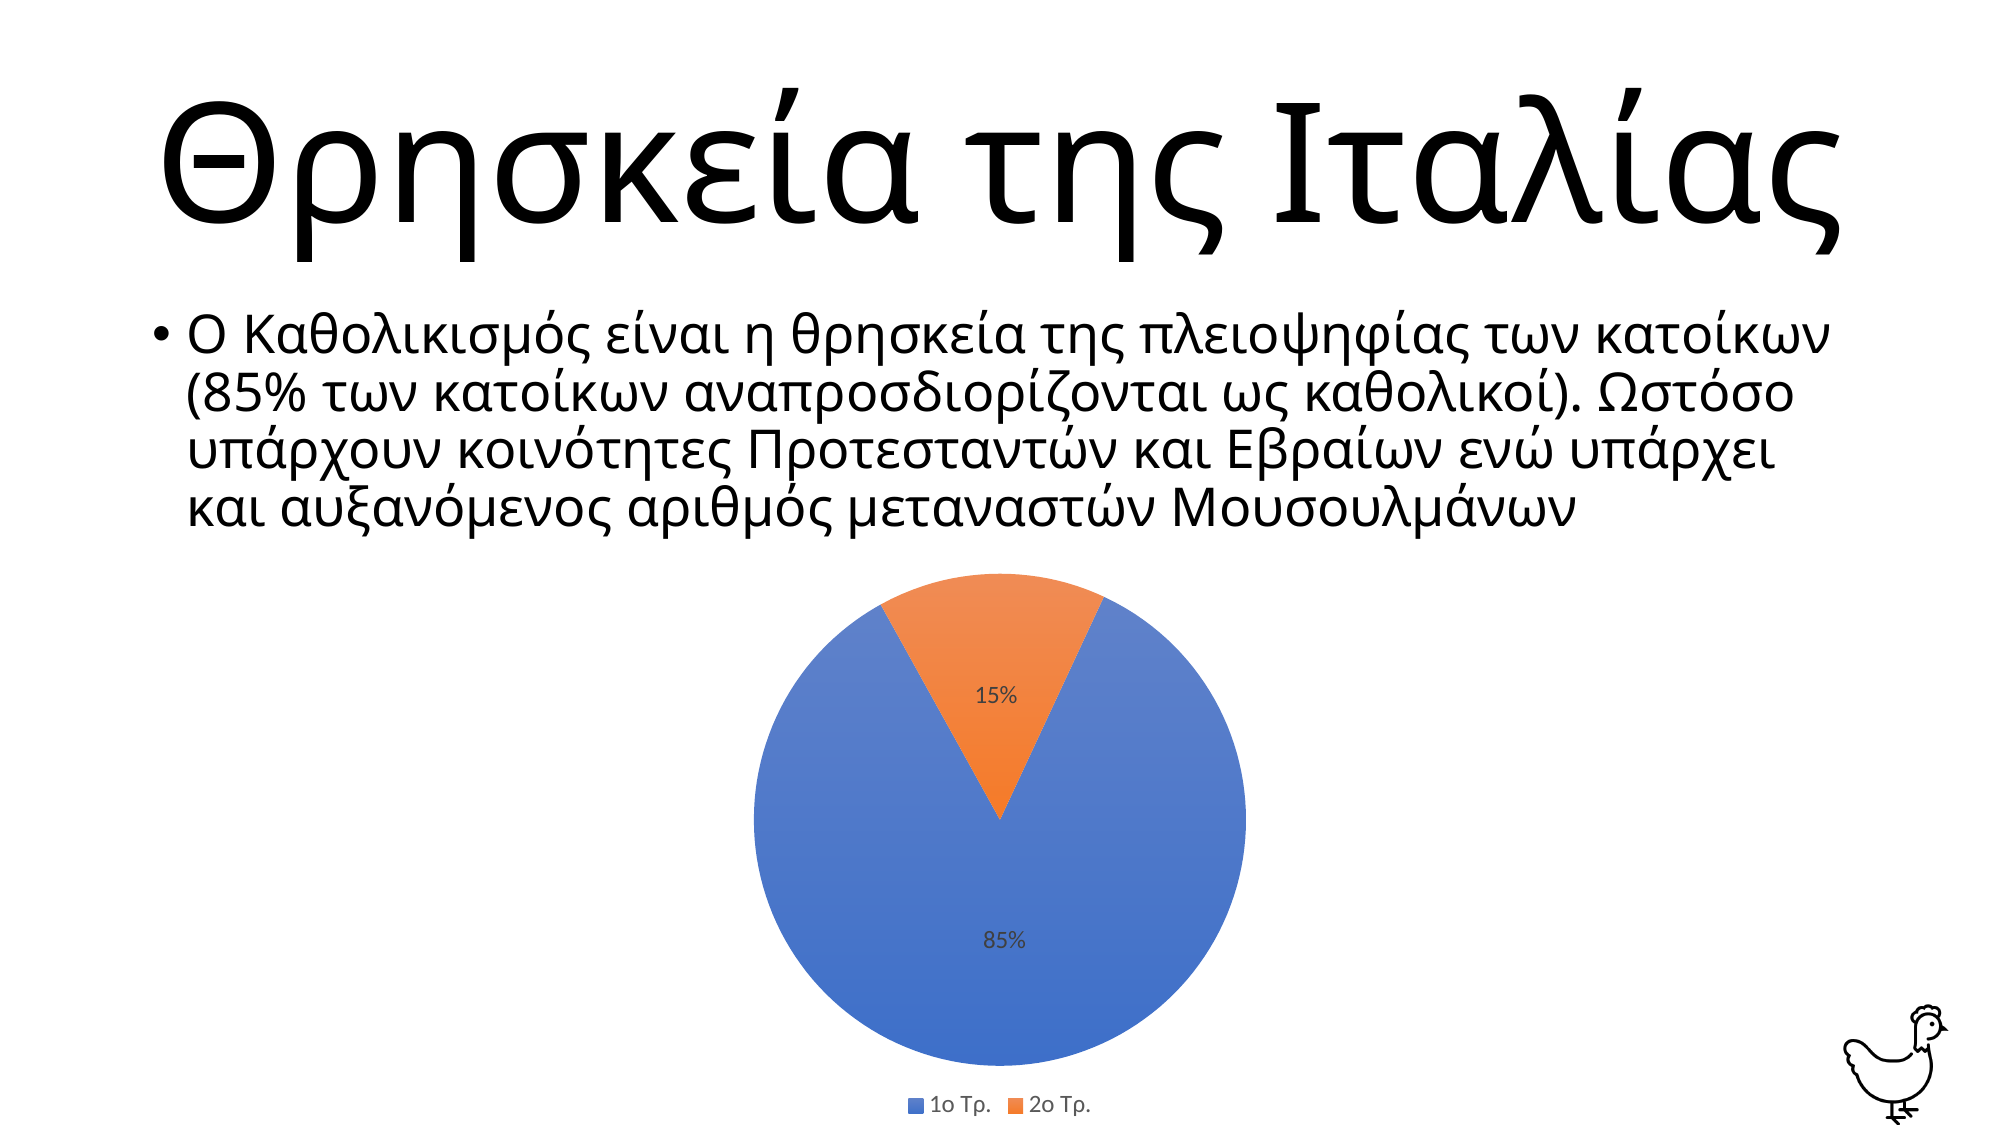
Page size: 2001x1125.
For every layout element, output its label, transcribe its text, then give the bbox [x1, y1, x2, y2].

title Θρησκεία της Ιταλίας [137, 59, 1863, 278]
chart [0, 562, 2000, 1125]
list Ο Καθολικισμός είναι η θρησκεία της πλειοψηφίας των κατοίκων (85% των κατοίκων αναπροσδιορίζονται ως καθολικοί). Ωστόσο υπάρχουν κοινότητες Προτεσταντών και Εβραίων ενώ υπάρχει και αυξανόμενος αριθμός μεταναστών Μουσουλμάνων [137, 299, 1863, 562]
picture [1821, 990, 1972, 1125]
